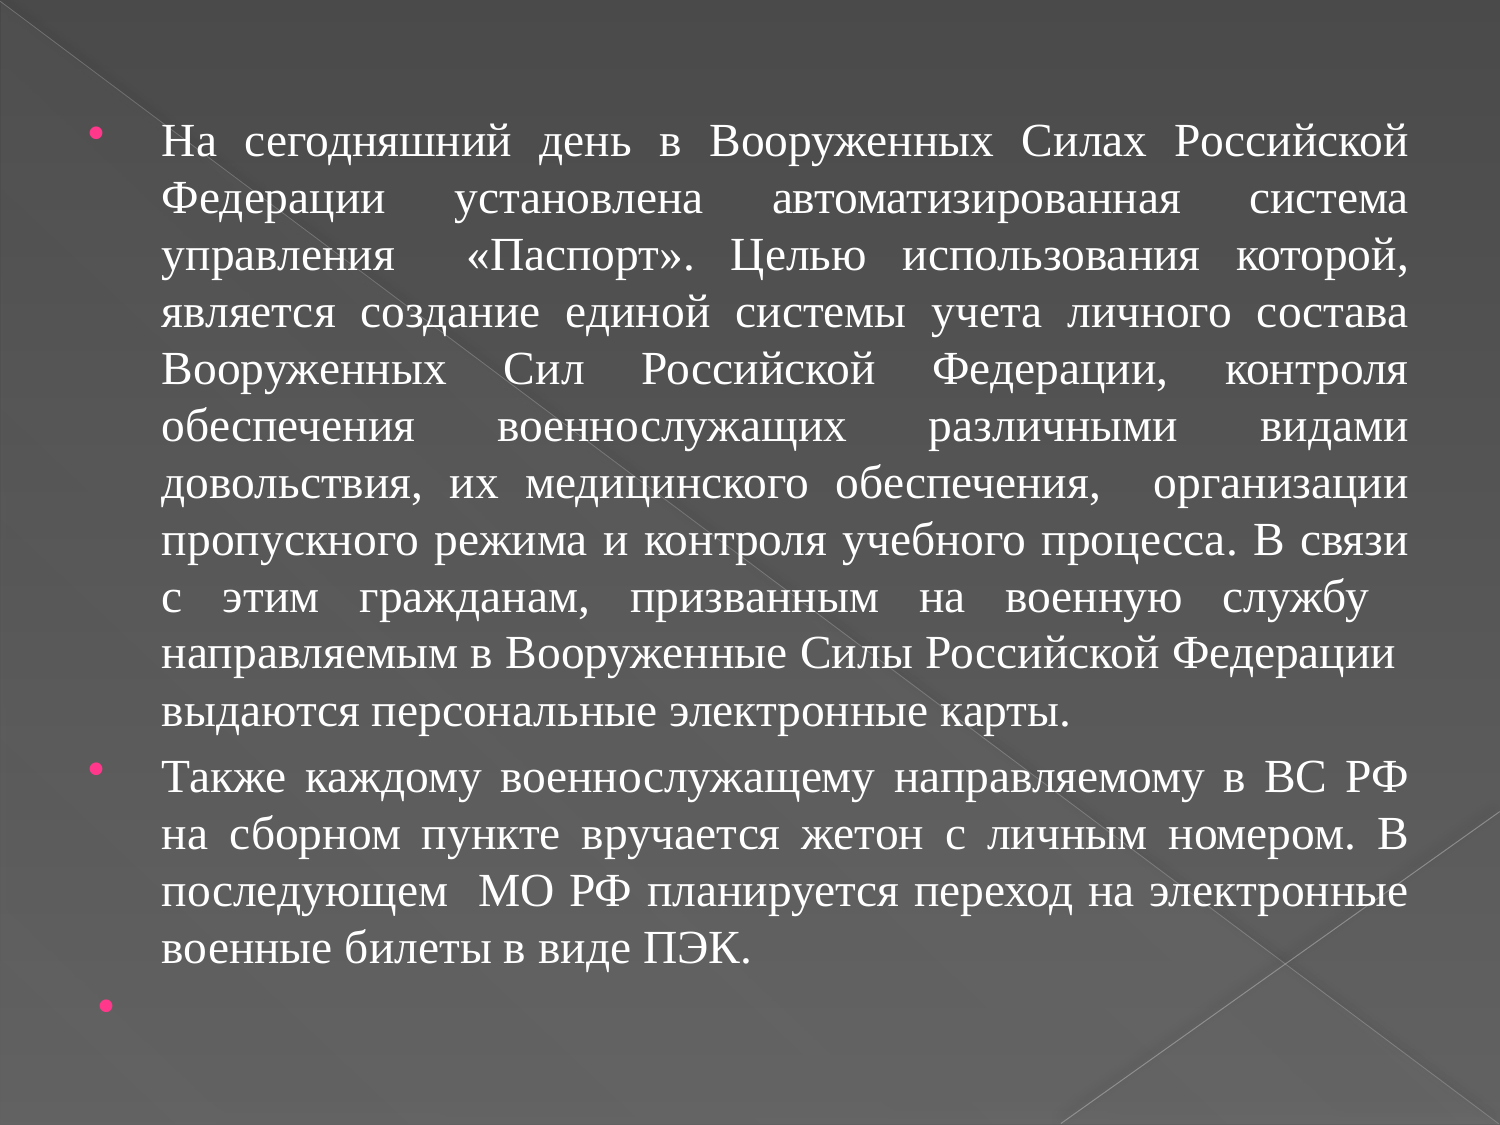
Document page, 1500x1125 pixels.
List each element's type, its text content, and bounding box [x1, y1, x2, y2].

list На сегодняшний день в Вооруженных Силах Российской Федерации установлена автоматизированная система управления «Паспорт». Целью использования которой, является создание единой системы учета личного состава Вооруженных Сил Российской Федерации, контроля обеспечения военнослужащих различными видами довольствия, их медицинского обеспечения, организации пропускного режима и контроля учебного процесса. В связи с этим гражданам, призванным на военную службу направляемым в Вооруженные Силы Российской Федерации выдаются персональные электронные карты. Также каждому военнослужащему направляемому в ВС РФ на сборном пункте вручается жетон с личным номером. В последующем МО РФ планируется переход на электронные военные билеты в виде ПЭК. [75, 101, 1425, 1059]
